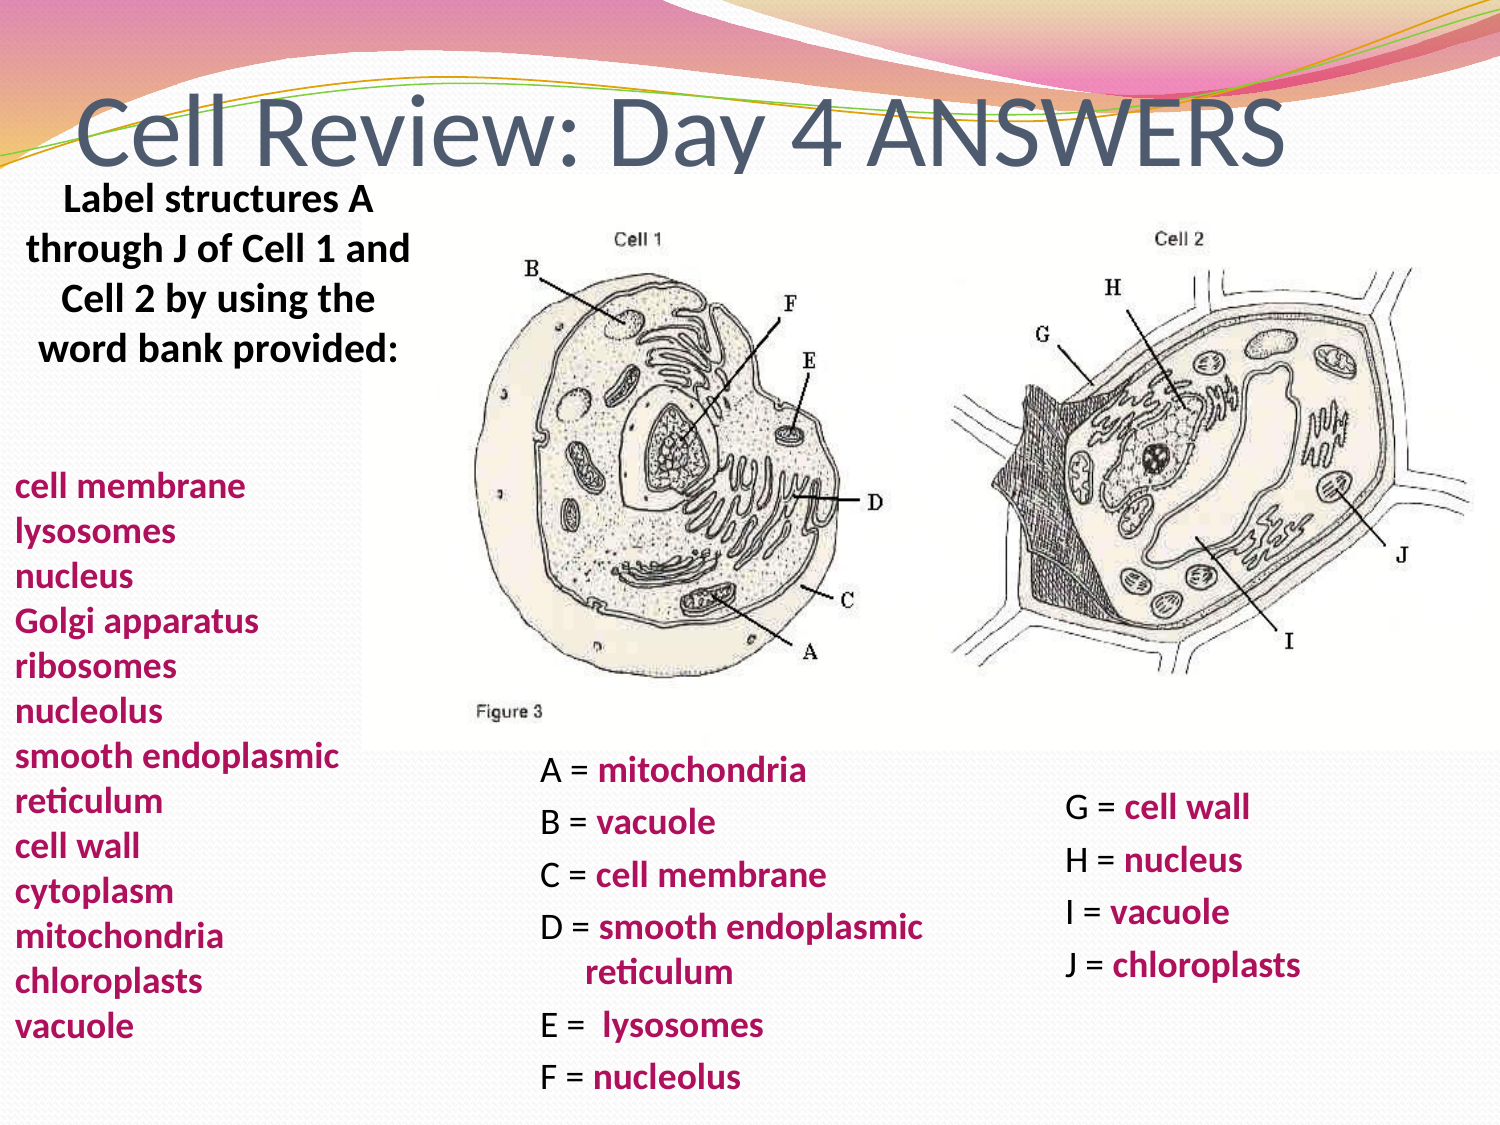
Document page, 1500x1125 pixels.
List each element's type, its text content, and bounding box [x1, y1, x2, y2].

text_box cell membrane lysosomes nucleus Golgi apparatus ribosomes nucleolus smooth endoplasmic reticulum cell wall cytoplasm mitochondria chloroplasts vacuole [0, 454, 488, 1054]
text_box Label structures A through J of Cell 1 and Cell 2 by using the word bank provided: [0, 163, 438, 379]
list G = cell wall H = nucleus I = vacuole J = chloroplasts [1049, 774, 1426, 1006]
title Cell Review: Day 4 ANSWERS [74, 44, 1426, 174]
list A = mitochondria B = vacuole C = cell membrane D = smooth endoplasmic reticulum E = lysosomes F = nucleolus [524, 763, 1038, 1068]
picture [362, 174, 1500, 751]
